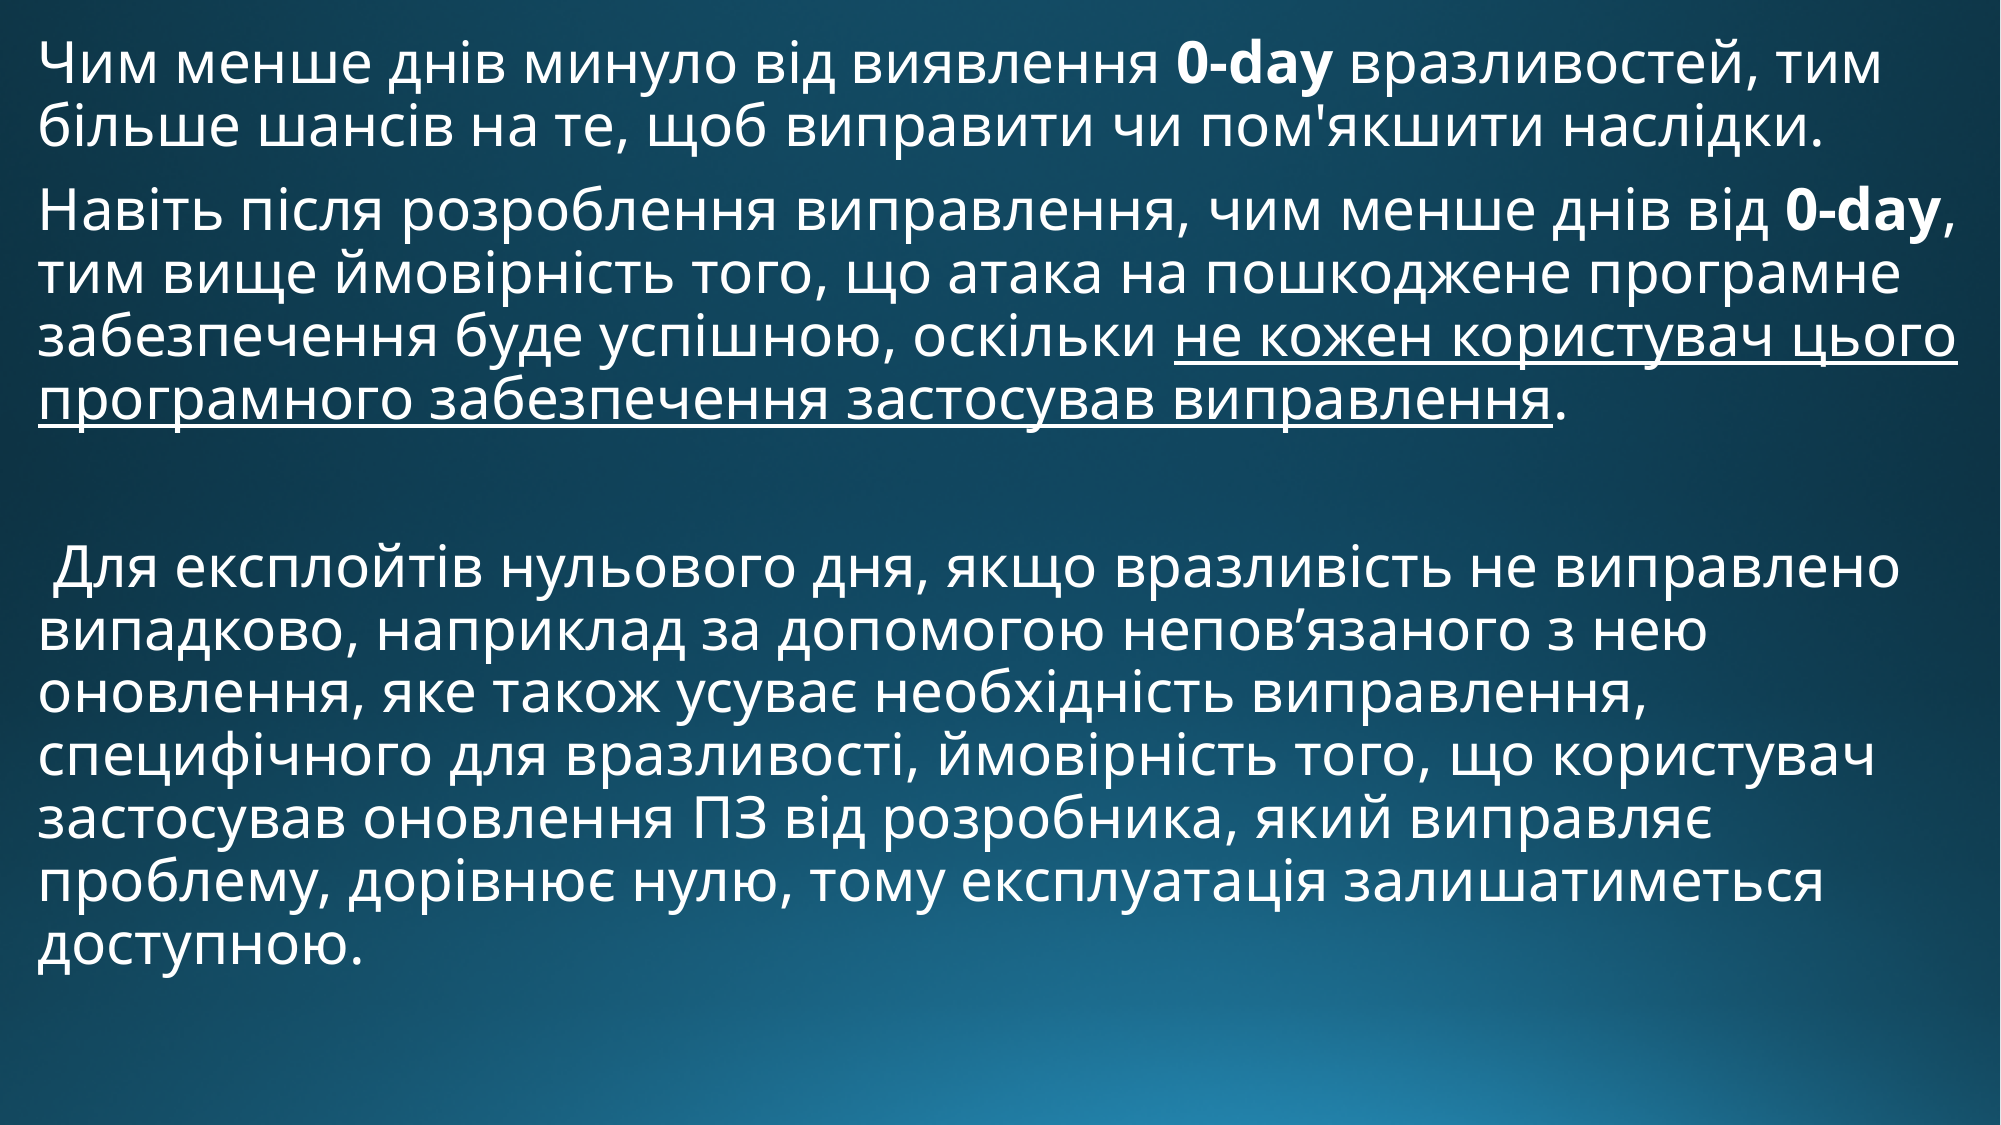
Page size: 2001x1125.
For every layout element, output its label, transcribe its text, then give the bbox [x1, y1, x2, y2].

list Чим менше днів минуло від виявлення 0-day вразливостей, тим більше шансів на те, щоб виправити чи пом'якшити наслідки. Навіть після розроблення виправлення, чим менше днів від 0-day, тим вище ймовірність того, що атака на пошкоджене програмне забезпечення буде успішною, оскільки не кожен користувач цього програмного забезпечення застосував виправлення. Для експлойтів нульового дня, якщо вразливість не виправлено випадково, наприклад за допомогою непов’язаного з нею оновлення, яке також усуває необхідність виправлення, специфічного для вразливості, ймовірність того, що користувач застосував оновлення ПЗ від розробника, який виправляє проблему, дорівнює нулю, тому експлуатація залишатиметься доступною. [22, 26, 1973, 1092]
picture [0, 0, 2001, 1125]
